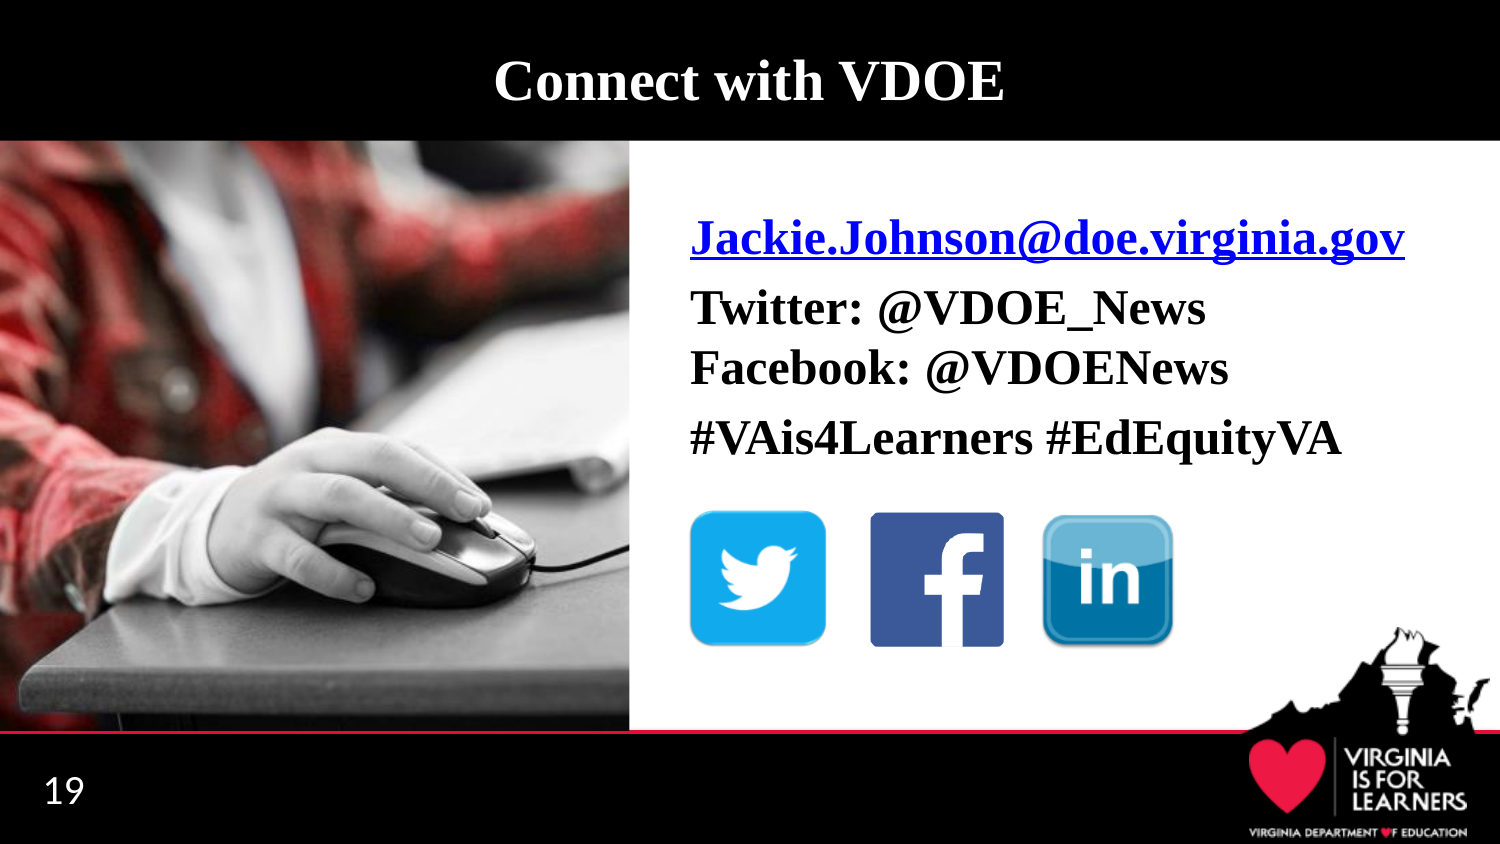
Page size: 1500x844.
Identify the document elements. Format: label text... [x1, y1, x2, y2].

picture [0, 141, 630, 731]
title Connect with VDOE [0, 0, 1500, 141]
picture [1240, 627, 1490, 736]
picture [1249, 737, 1467, 838]
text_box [687, 509, 1180, 654]
list Jackie.Johnson@doe.virginia.gov Twitter: @VDOE_News Facebook: @VDOENews #VAis4Learners #EdEquityVA [675, 196, 1488, 710]
